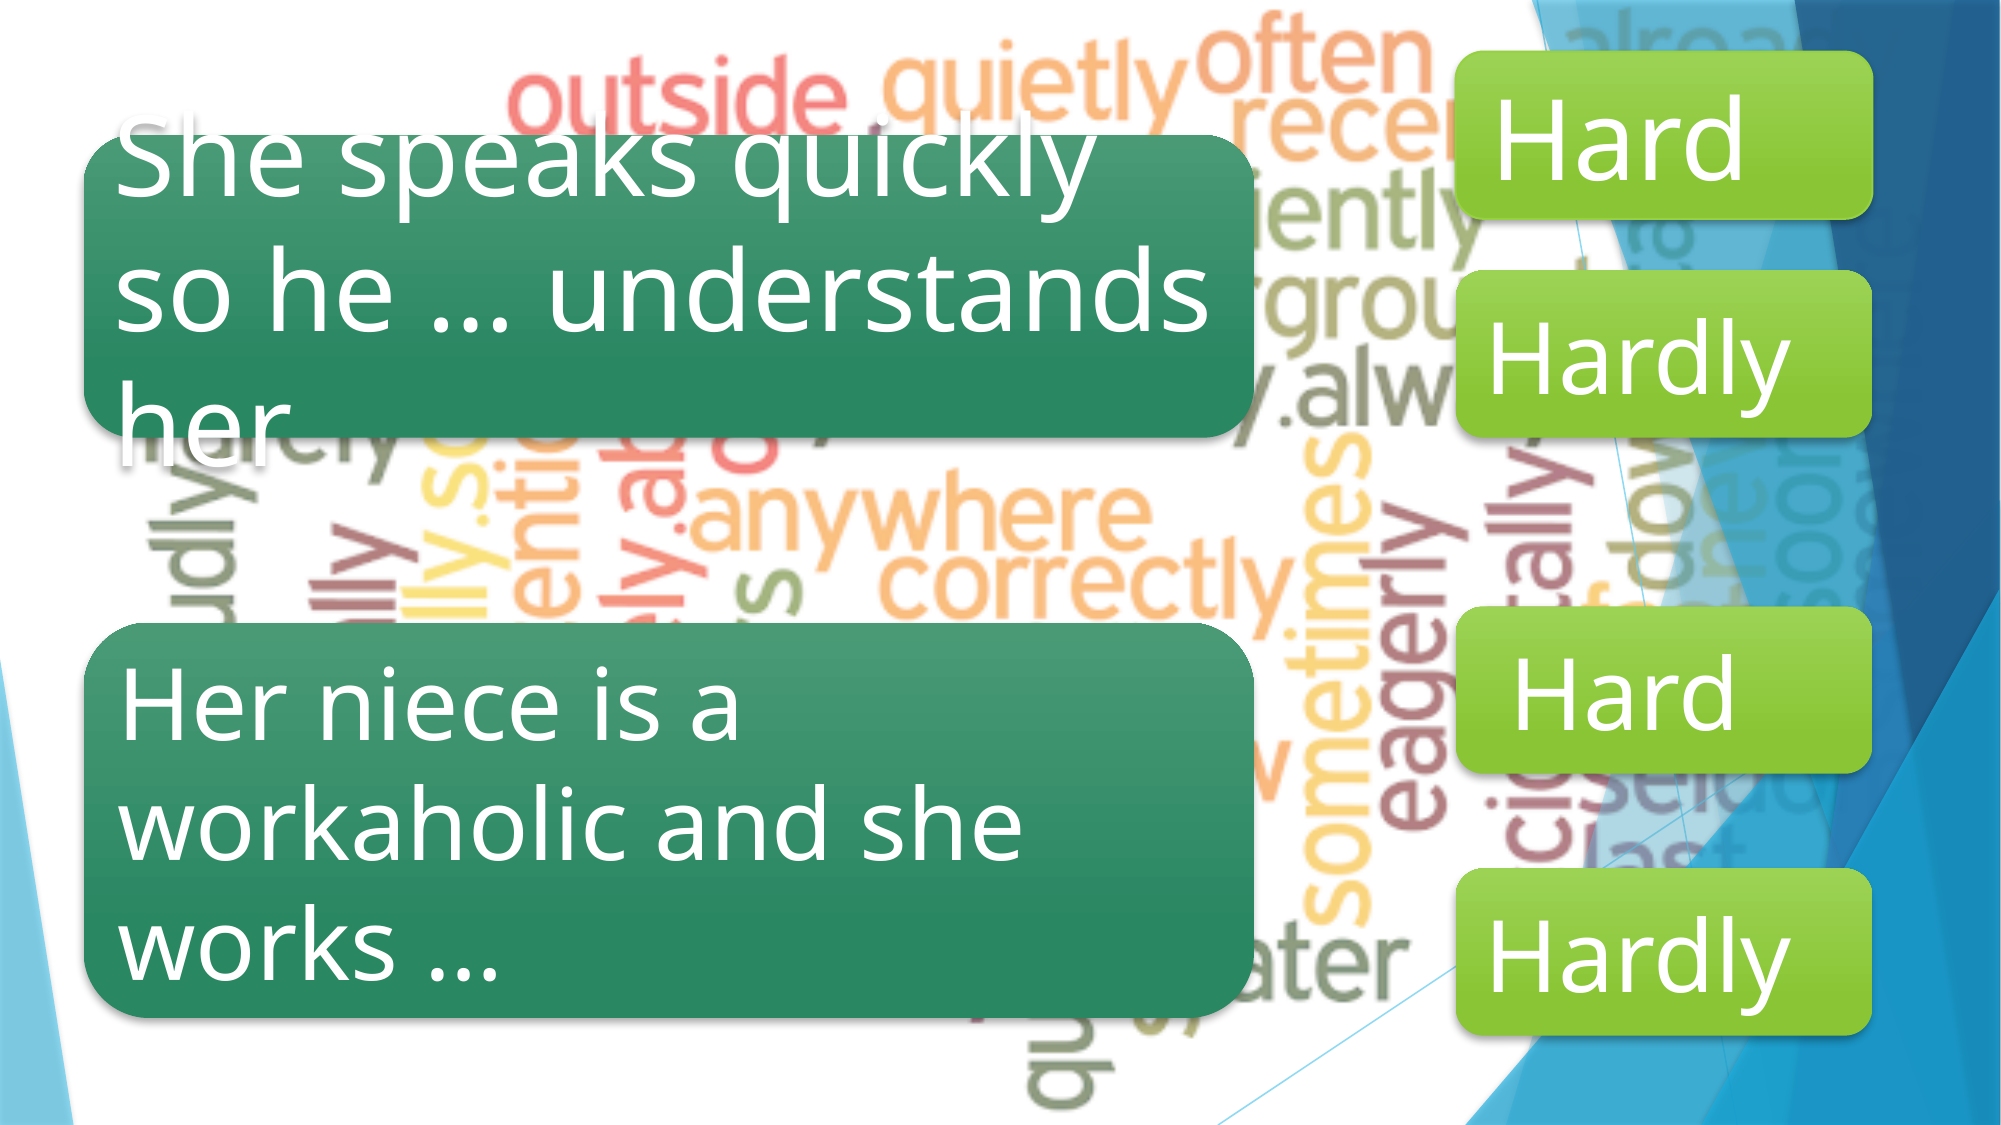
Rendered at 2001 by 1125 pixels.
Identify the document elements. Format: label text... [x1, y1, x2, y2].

text_box Hardly [1455, 868, 1873, 1036]
text_box She speaks quickly so he … understands her [83, 135, 1255, 438]
text_box Hard [1454, 50, 1874, 220]
text_box Hardly [1455, 270, 1873, 438]
text_box Hard [1455, 606, 1873, 774]
text_box Her niece is a workaholic and she works … [83, 622, 1255, 1019]
